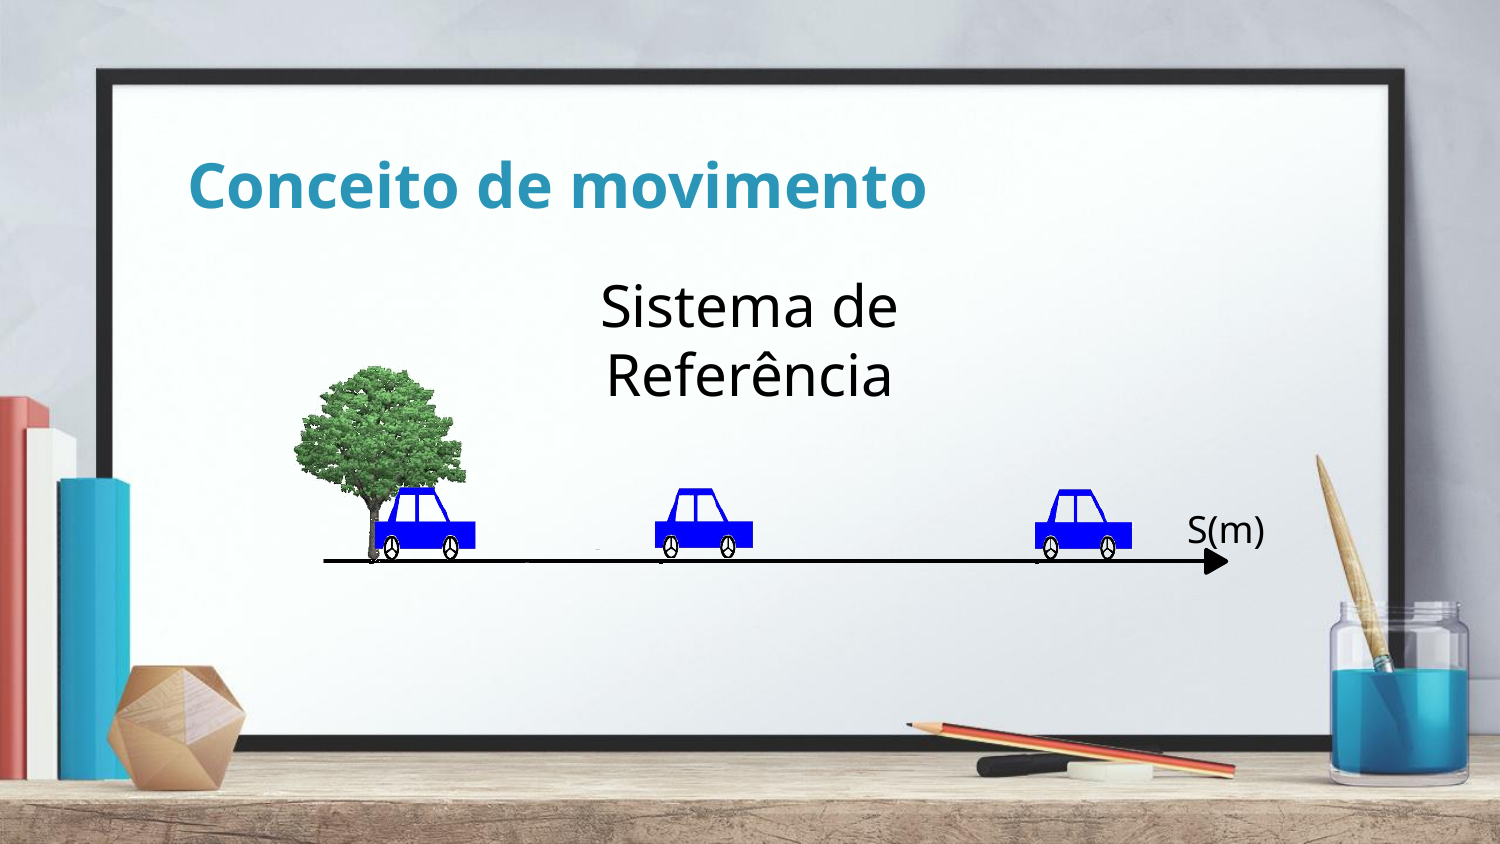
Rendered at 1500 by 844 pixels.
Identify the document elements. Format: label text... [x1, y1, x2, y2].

title Conceito de movimento [172, 130, 1324, 254]
list S(m) [650, 491, 1500, 844]
text_box Sistema de Referência [437, 253, 1063, 342]
picture [0, 0, 1500, 844]
